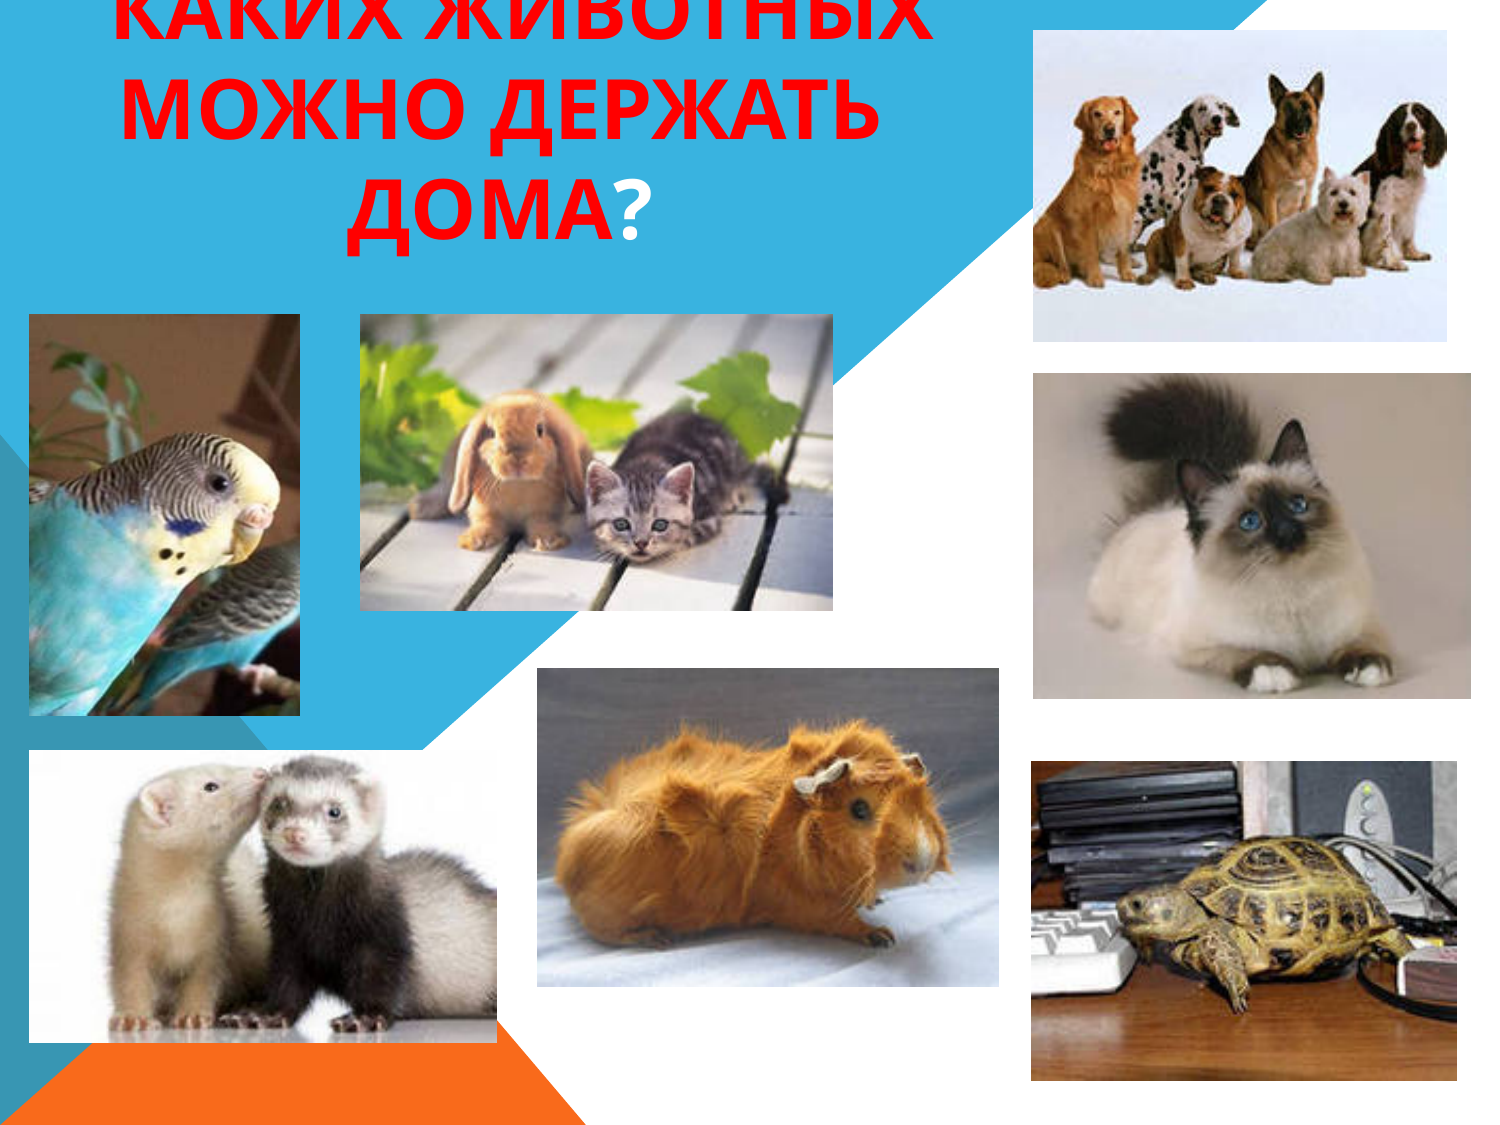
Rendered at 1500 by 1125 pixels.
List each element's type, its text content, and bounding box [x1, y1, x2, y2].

picture [1033, 373, 1471, 699]
picture [29, 749, 497, 1043]
title каких животных можно держать дома? [2, 30, 998, 256]
picture [359, 314, 833, 611]
picture [1033, 30, 1447, 342]
picture [1031, 761, 1457, 1081]
picture [537, 668, 999, 987]
picture [29, 314, 300, 717]
